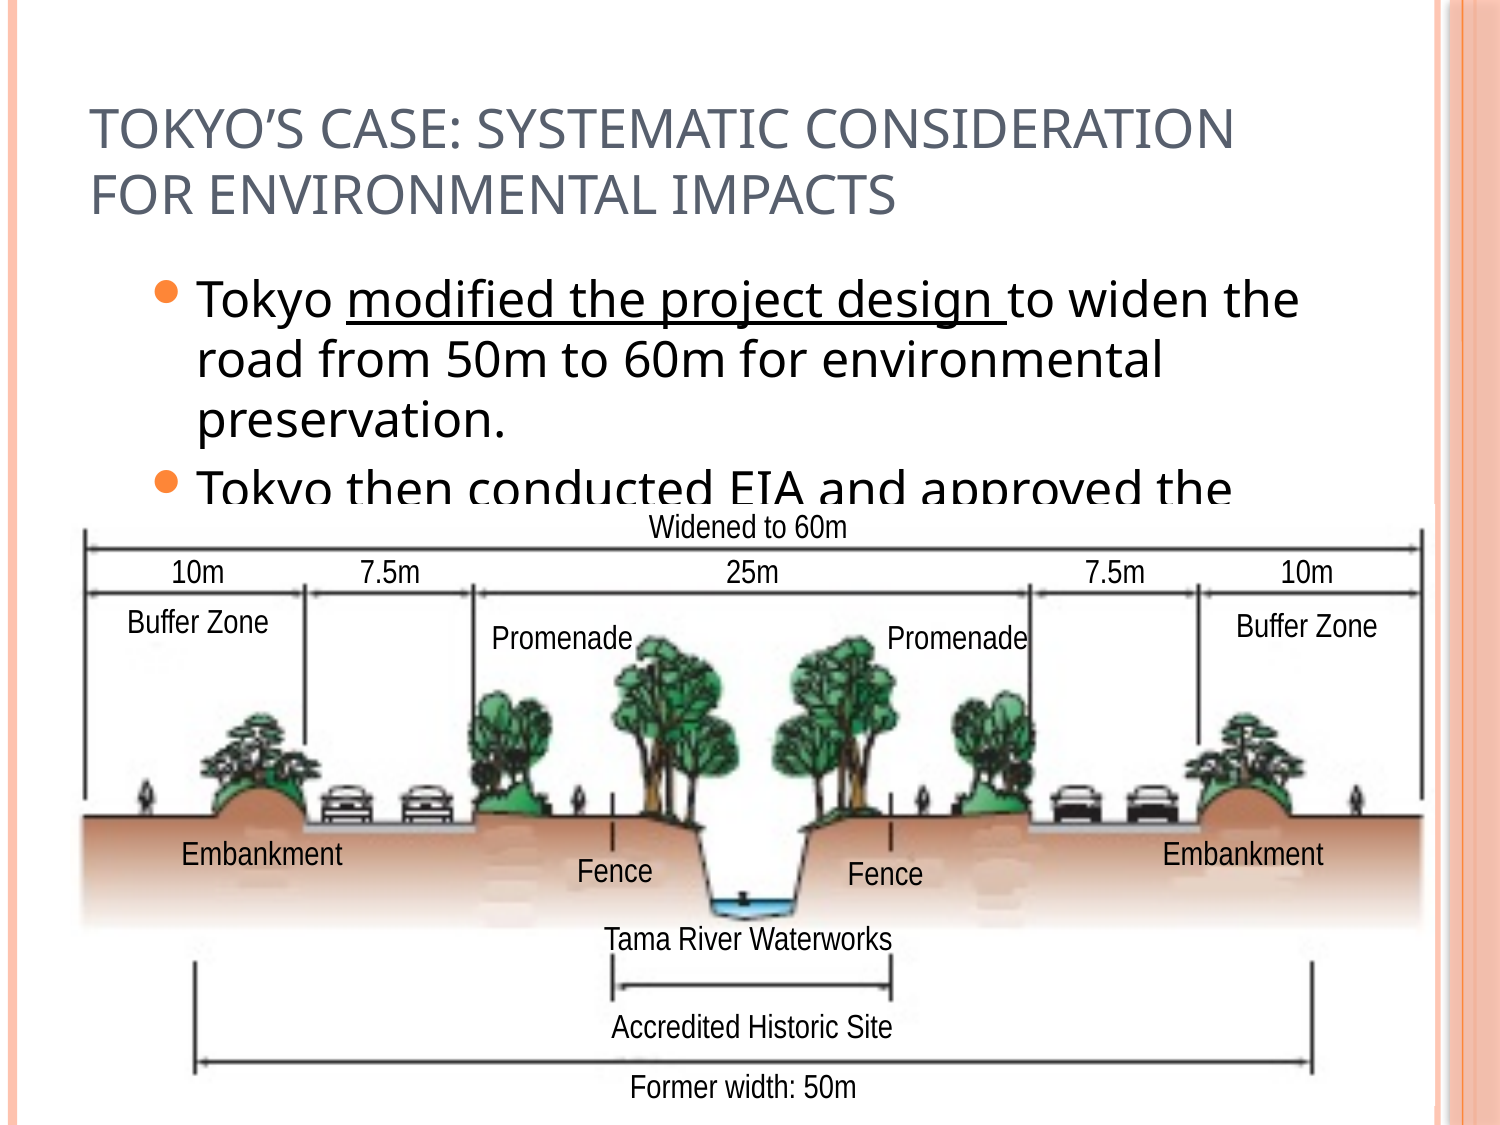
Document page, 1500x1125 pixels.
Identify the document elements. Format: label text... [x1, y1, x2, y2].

list Tokyo modified the project design to widen the road from 50m to 60m for environmental preservation. Tokyo then conducted EIA and approved the project in 2005. [76, 259, 1412, 501]
picture [69, 503, 1436, 1107]
title TOKYO’S Case: Systematic Consideration for Environmental Impacts [75, 45, 1300, 233]
